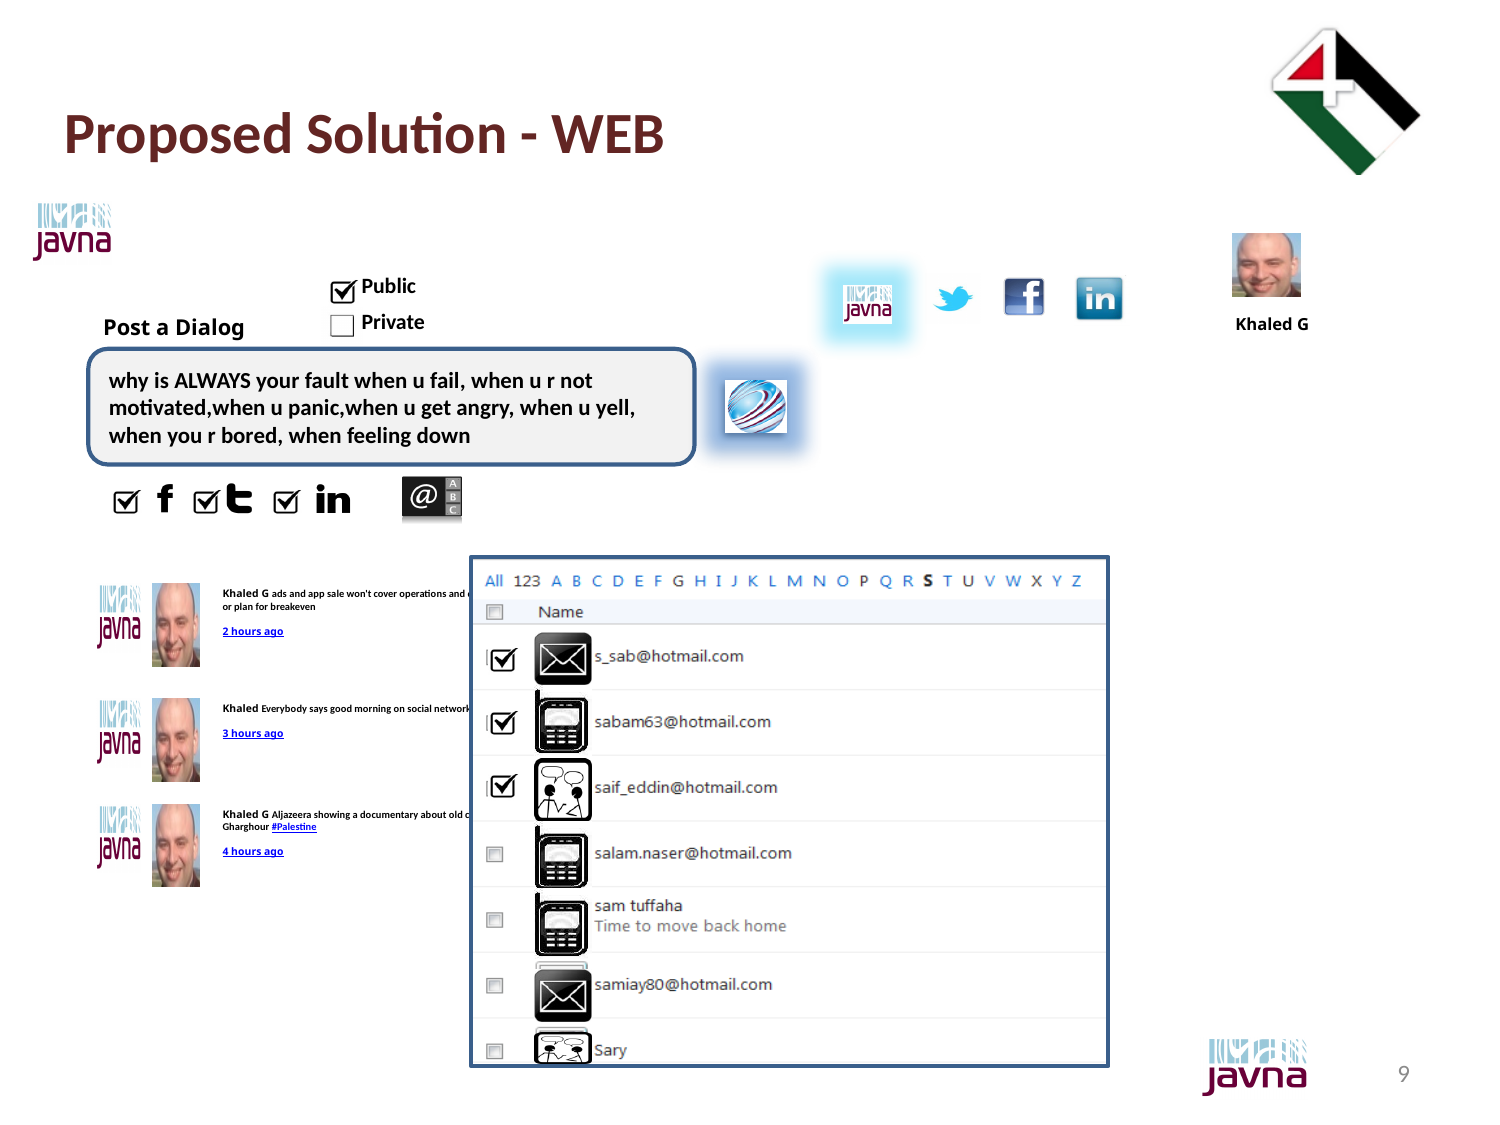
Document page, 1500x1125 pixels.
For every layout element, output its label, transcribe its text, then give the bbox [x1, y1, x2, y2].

text_box Proposed Solution - WEB [49, 87, 1163, 135]
slide_number 9 [1074, 1042, 1425, 1103]
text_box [30, 137, 1376, 1064]
picture [1262, 12, 1425, 175]
